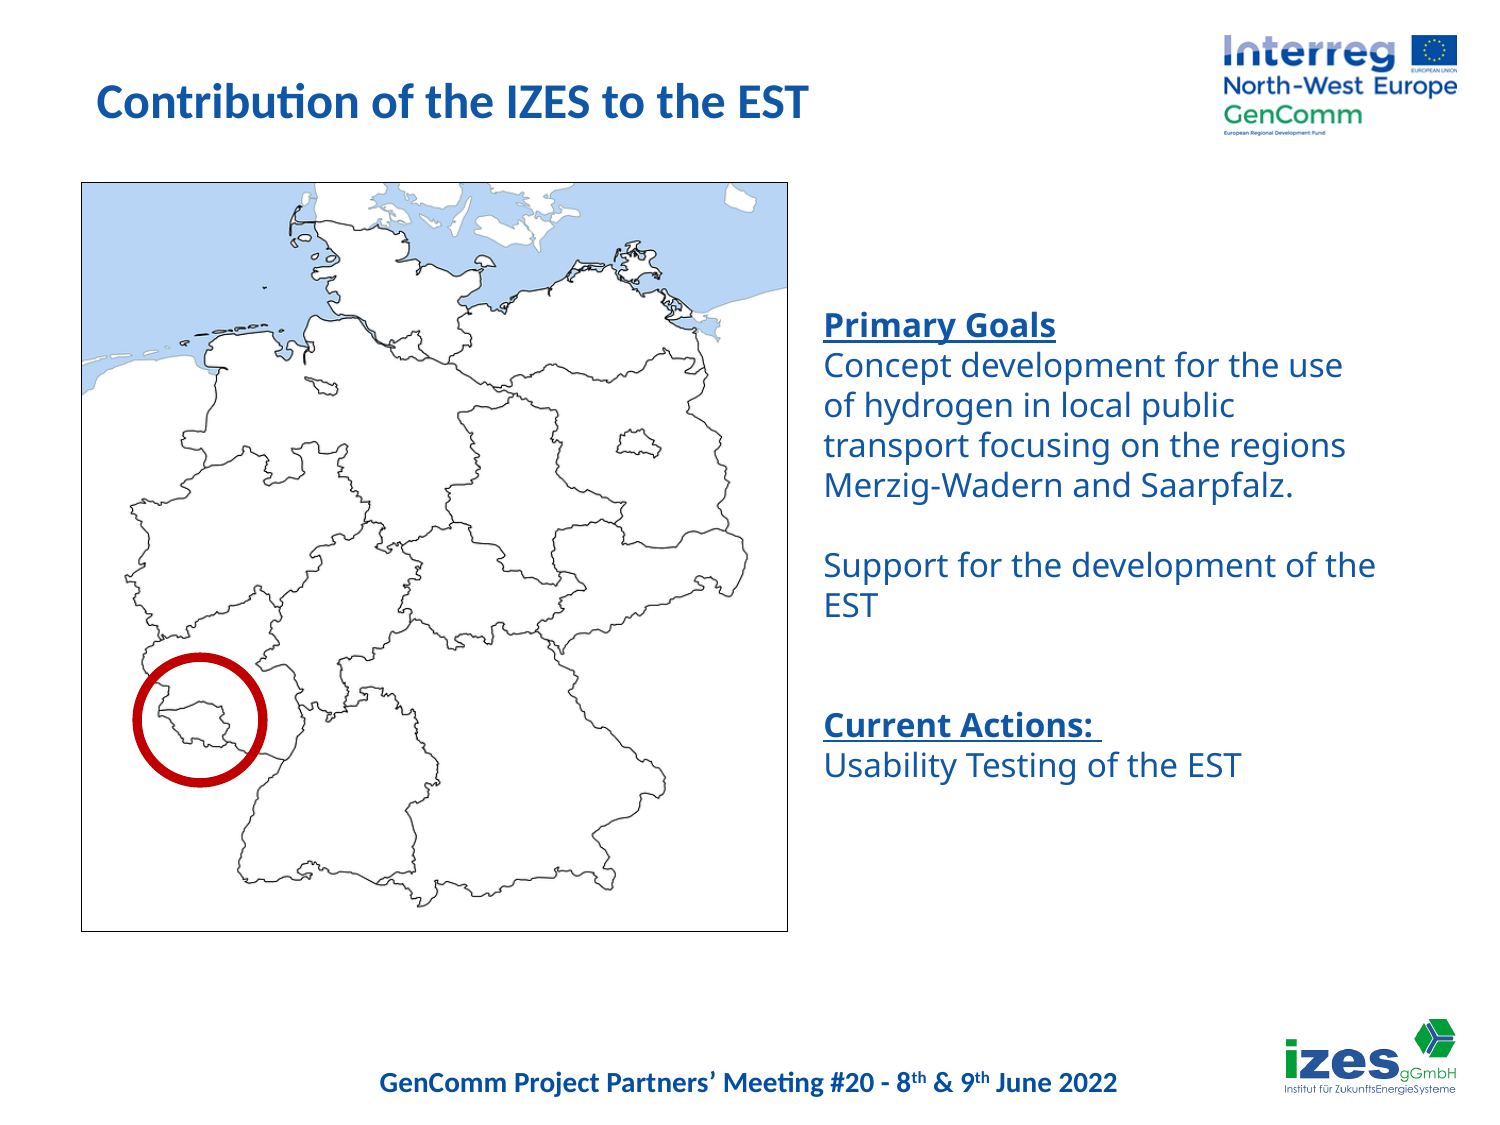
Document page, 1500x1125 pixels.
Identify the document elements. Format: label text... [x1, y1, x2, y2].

picture [1224, 35, 1457, 137]
text_box Contribution of the IZES to the EST [81, 60, 940, 136]
picture [1284, 1019, 1457, 1096]
picture [81, 182, 788, 932]
text_box GenComm Project Partners’ Meeting #20 - 8th & 9th June 2022 [320, 1055, 1177, 1106]
text_box Primary Goals Concept development for the use of hydrogen in local public transport focusing on the regions Merzig-Wadern and Saarpfalz. Support for the development of the EST Current Actions: Usability Testing of the EST [808, 297, 1397, 791]
